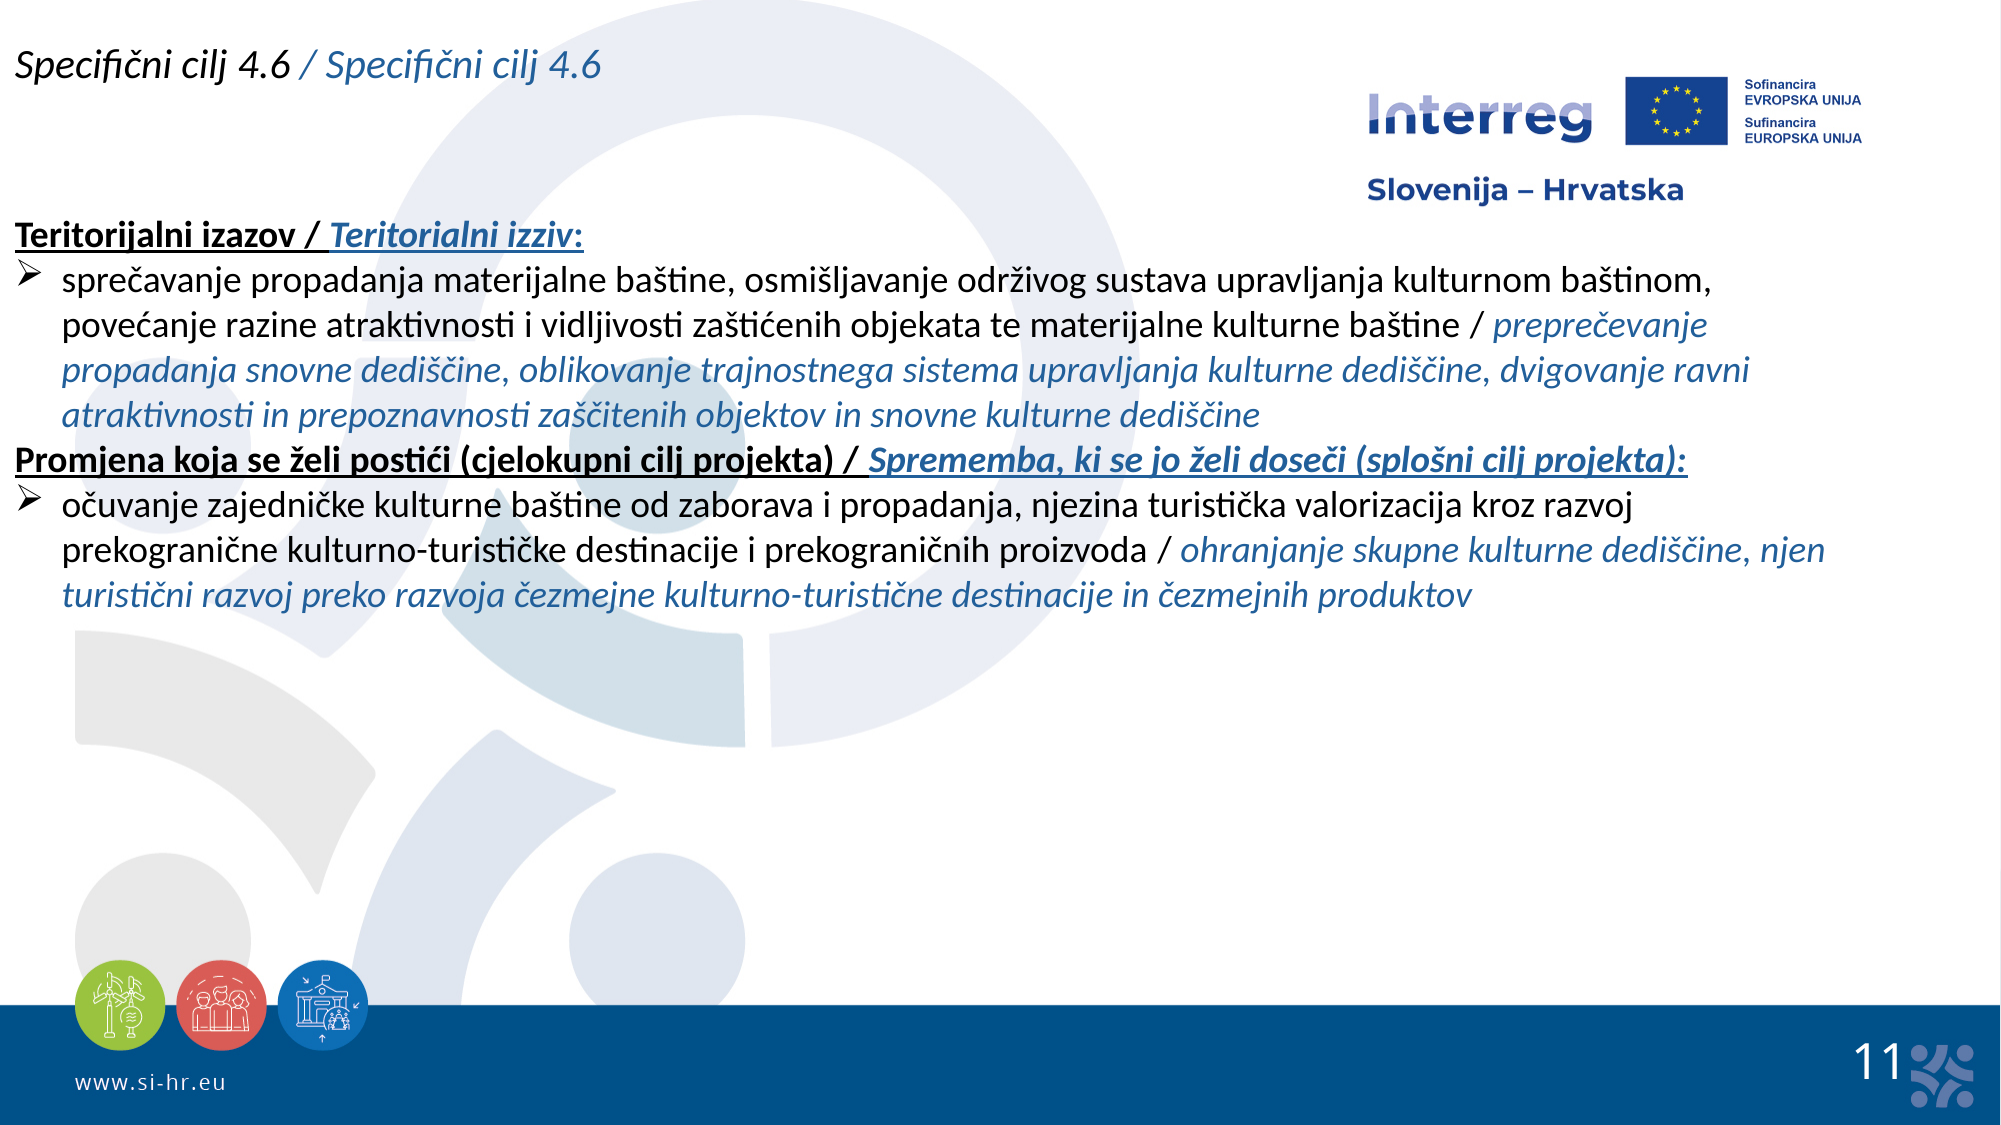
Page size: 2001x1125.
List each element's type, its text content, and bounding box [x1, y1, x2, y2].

picture [0, 0, 2001, 1125]
text_box Specifični cilj 4.6 / Specifični cilj 4.6 [0, 29, 1449, 95]
text_box Teritorijalni izazov / Teritorialni izziv: sprečavanje propadanja materijalne baštine, osmišljavanje održivog sustava upravljanja kulturnom baštinom, povećanje razine atraktivnosti i vidljivosti zaštićenih objekata te materijalne kulturne baštine / preprečevanje propadanja snovne dediščine, oblikovanje trajnostnega sistema upravljanja kulturne dediščine, dvigovanje ravni atraktivnosti in prepoznavnosti zaščitenih objektov in snovne kulturne dediščine Promjena koja se želi postići (cjelokupni cilj projekta) / Sprememba, ki se jo želi doseči (splošni cilj projekta): očuvanje zajedničke kulturne baštine od zaborava i propadanja, njezina turistička valorizacija kroz razvoj prekogranične kulturno-turističke destinacije i prekograničnih proizvoda / ohranjanje skupne kulturne dediščine, njen turistični razvoj preko razvoja čezmejne kulturno-turistične destinacije in čezmejnih produktov [0, 202, 1866, 688]
